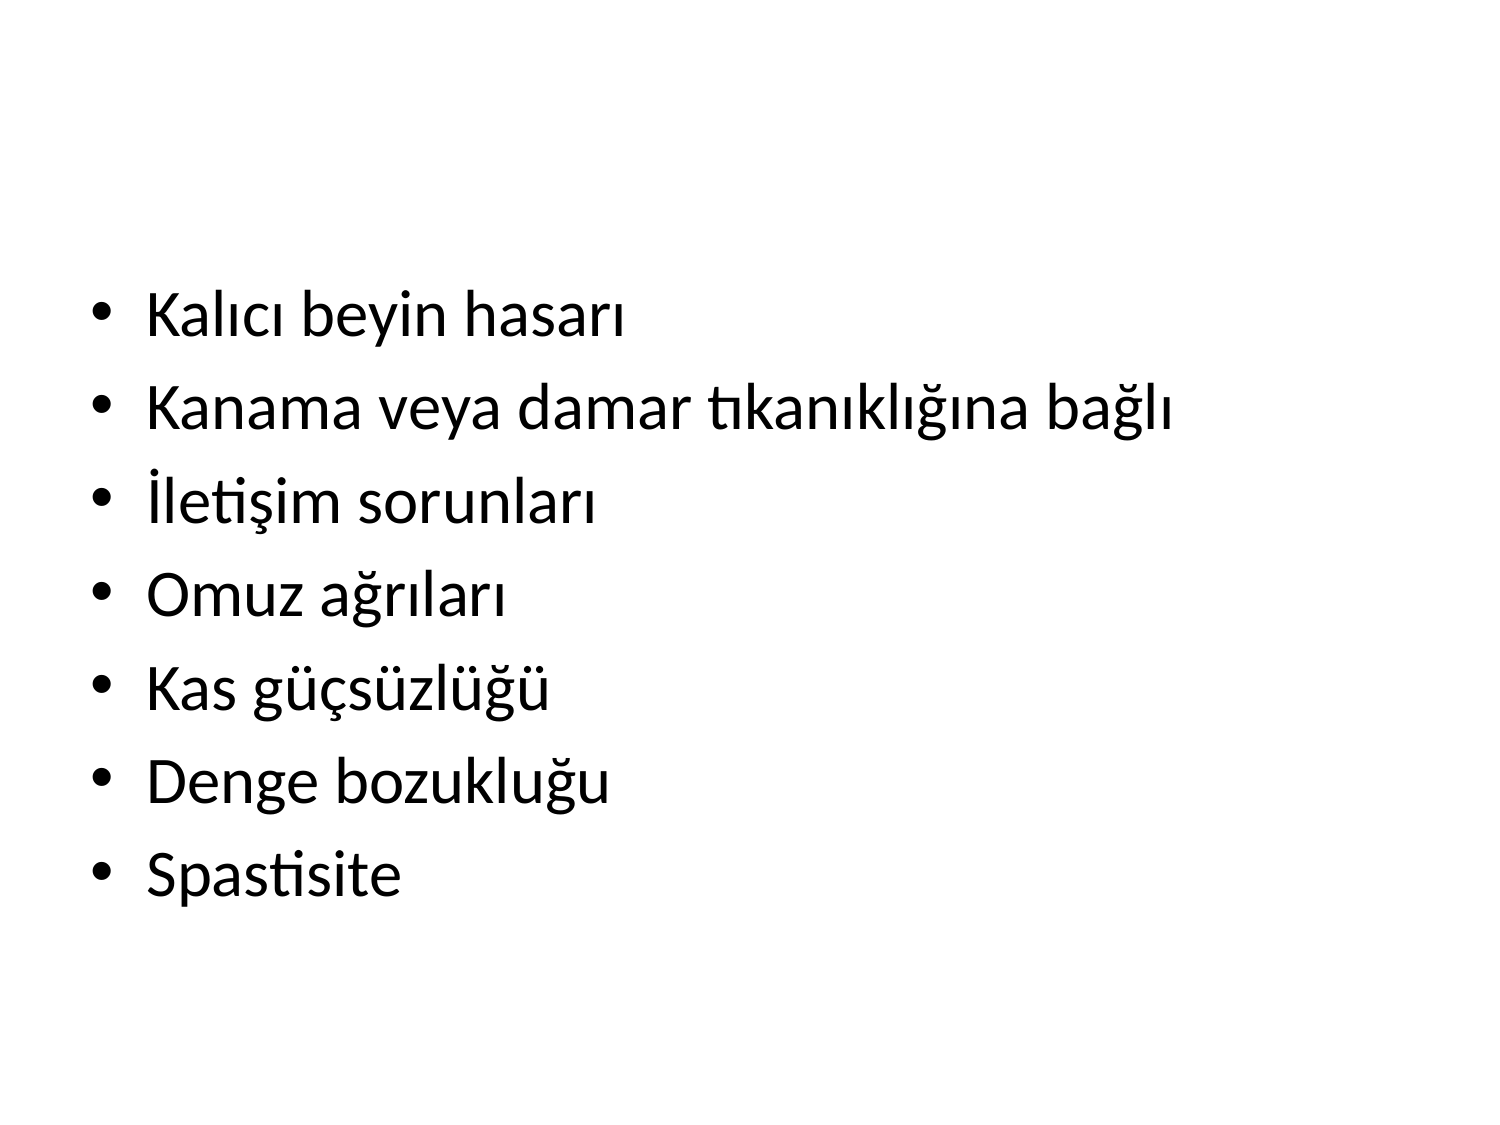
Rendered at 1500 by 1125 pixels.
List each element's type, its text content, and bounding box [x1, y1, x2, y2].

list Kalıcı beyin hasarı Kanama veya damar tıkanıklığına bağlı İletişim sorunları Omuz ağrıları Kas güçsüzlüğü Denge bozukluğu Spastisite [75, 262, 1425, 1005]
